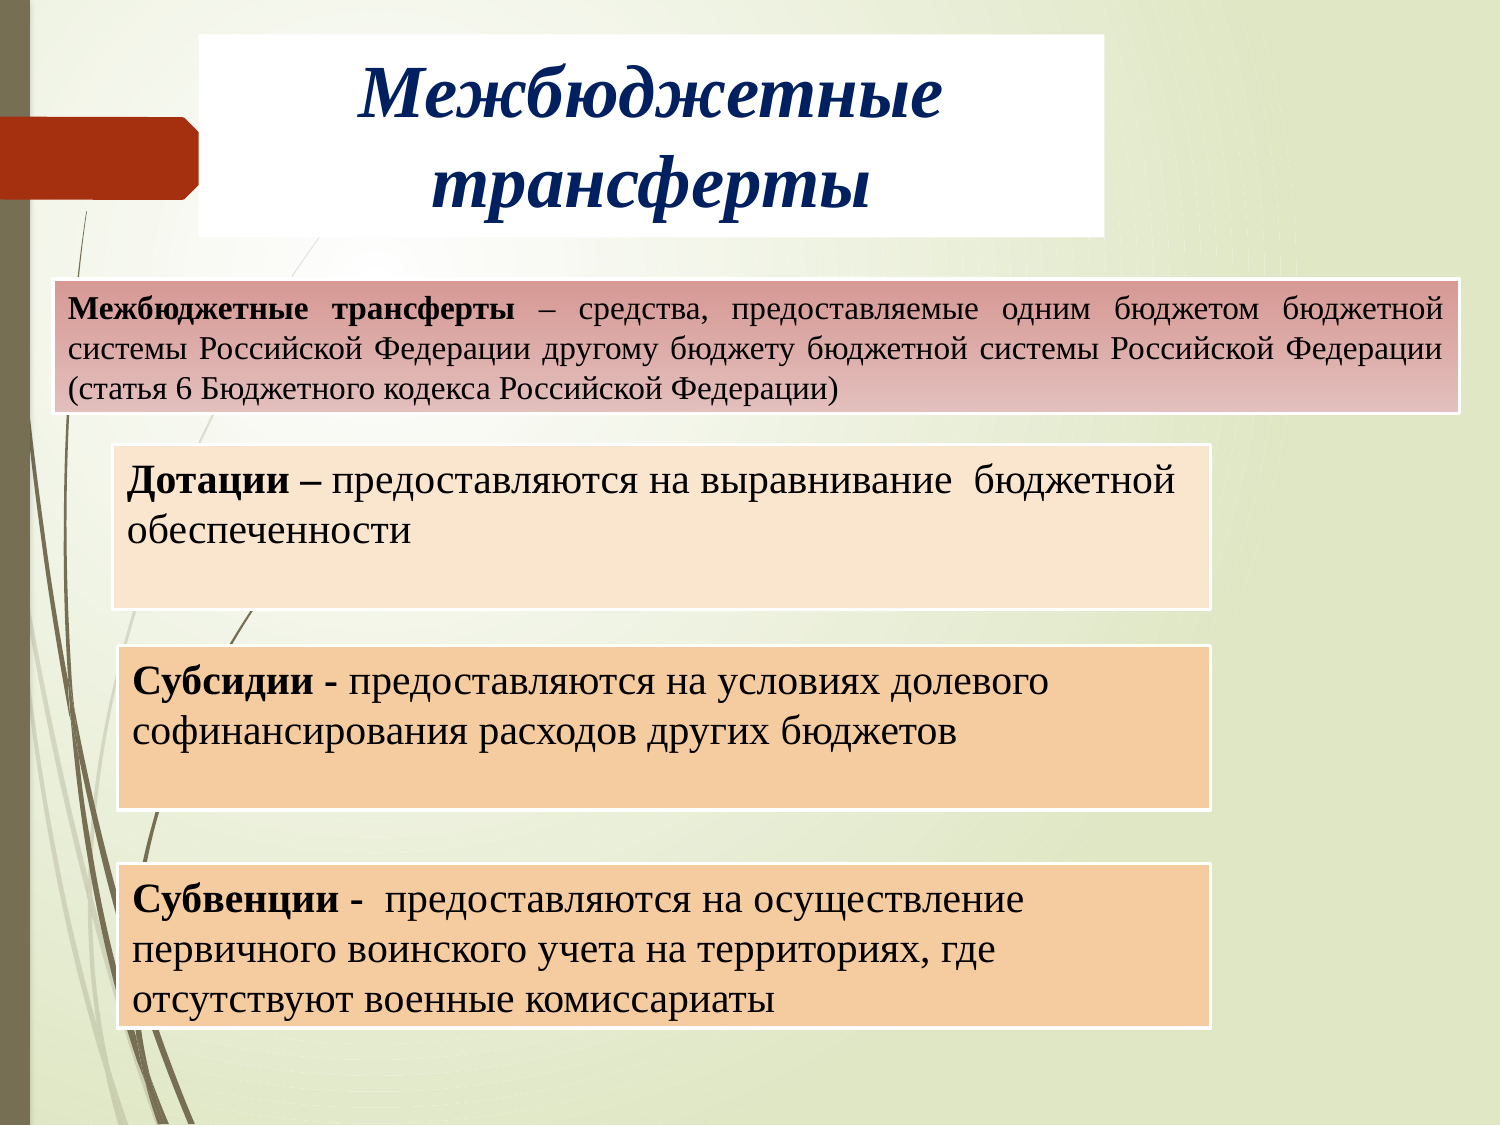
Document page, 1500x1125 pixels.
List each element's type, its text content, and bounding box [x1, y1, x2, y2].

title Межбюджетные трансферты [198, 34, 1105, 238]
text_box Дотации – предоставляются на выравнивание бюджетной обеспеченности [111, 444, 1211, 610]
text_box Субвенции - предоставляются на осуществление первичного воинского учета на территориях, где отсутствуют военные комиссариаты [117, 863, 1211, 1029]
text_box Субсидии - предоставляются на условиях долевого софинансирования расходов других бюджетов [117, 644, 1211, 811]
text_box Межбюджетные трансферты – средства, предоставляемые одним бюджетом бюджетной системы Российской Федерации другому бюджету бюджетной системы Российской Федерации (статья 6 Бюджетного кодекса Российской Федерации) [51, 277, 1461, 415]
